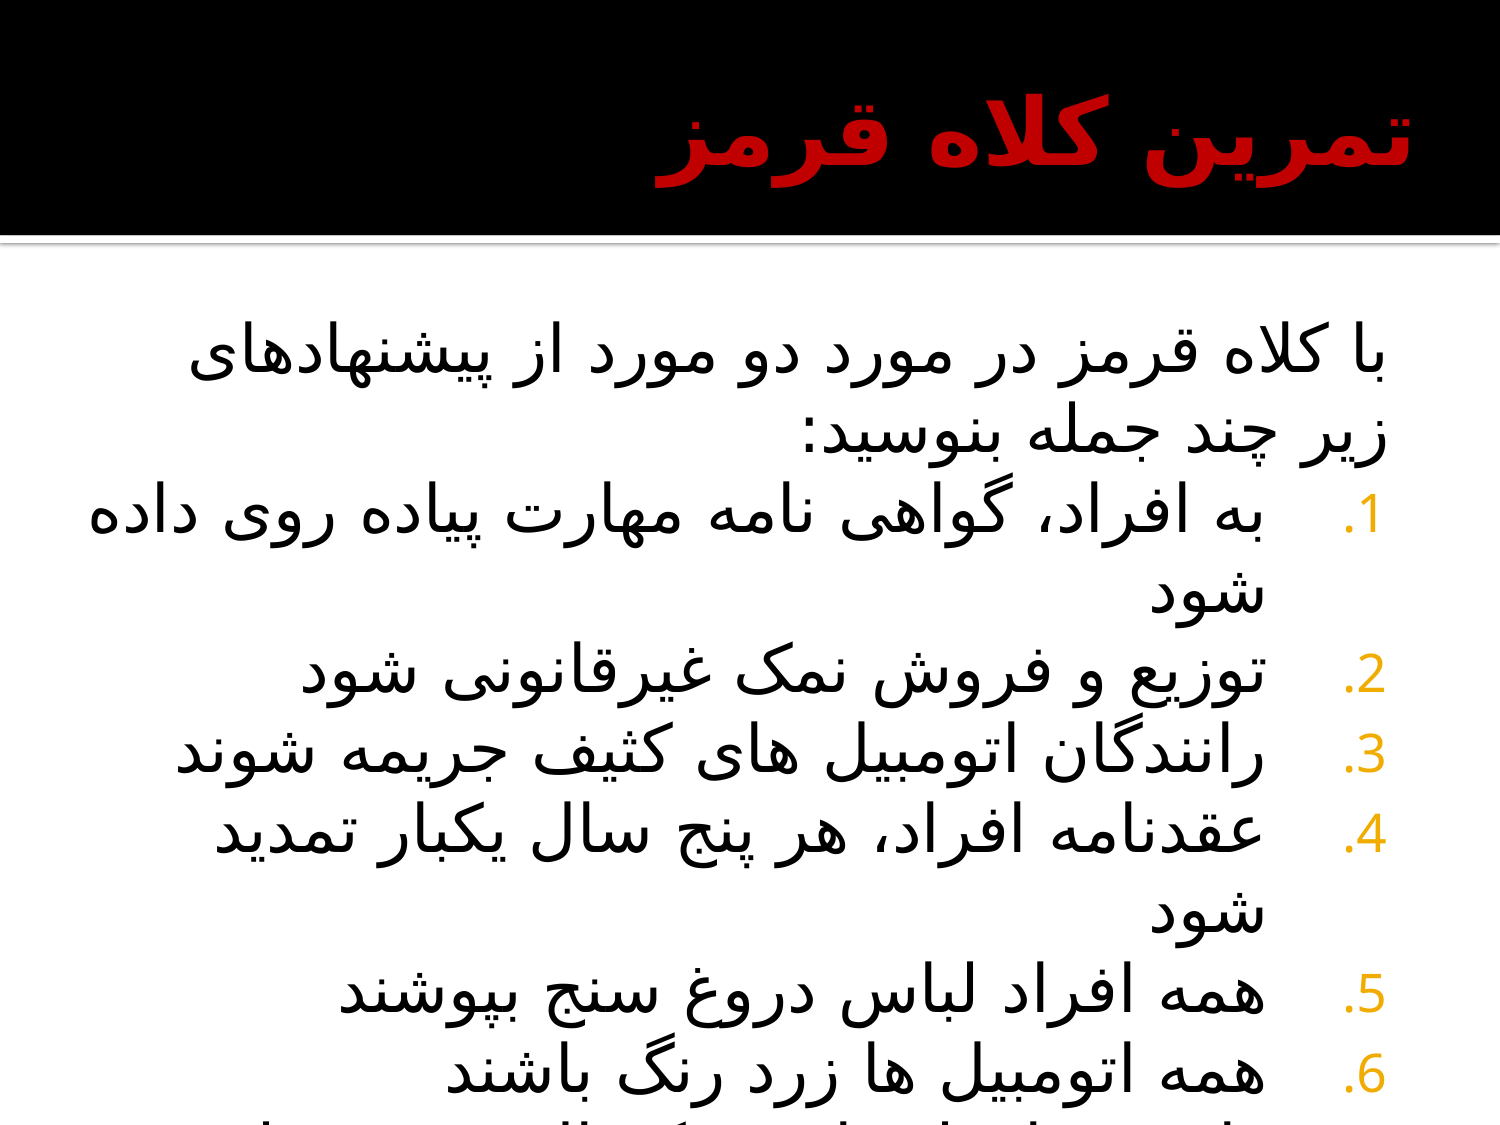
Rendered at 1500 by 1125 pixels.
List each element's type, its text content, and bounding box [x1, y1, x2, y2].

title تمرین کلاه قرمز [75, 25, 1425, 231]
list با کلاه قرمز در مورد دو مورد از پیشنهادهای زیر چند جمله بنوسید: به افراد، گواهی نامه مهارت پیاده روی داده شود توزیع و فروش نمک غیرقانونی شود رانندگان اتومبیل های کثیف جریمه شوند عقدنامه افراد، هر پنج سال یکبار تمدید شود همه افراد لباس دروغ سنج بپوشند همه اتومبیل ها زرد رنگ باشند دانشجویان لیسانس یکسال دروه عملی در صنعت بگذرانند حق بیمه افراد سیگاری یا چاق بیشتر از افراد عادی باشد [74, 290, 1426, 1051]
